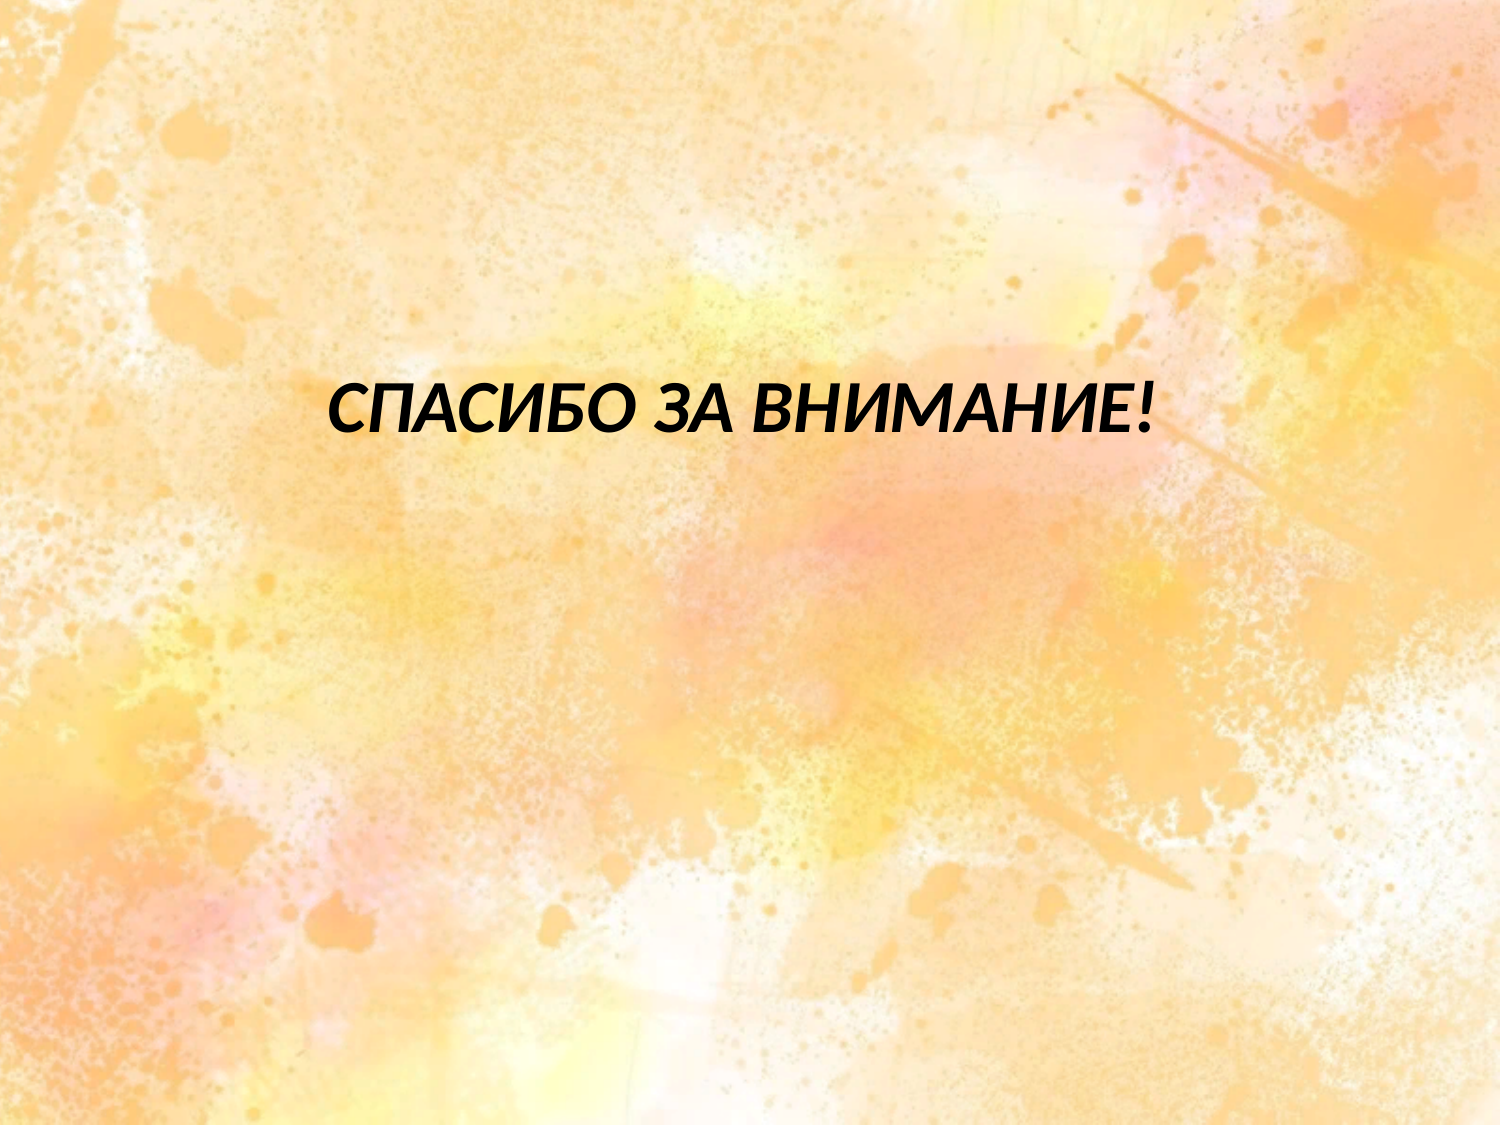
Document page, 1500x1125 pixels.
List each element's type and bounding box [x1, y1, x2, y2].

list [0, 0, 1500, 1125]
